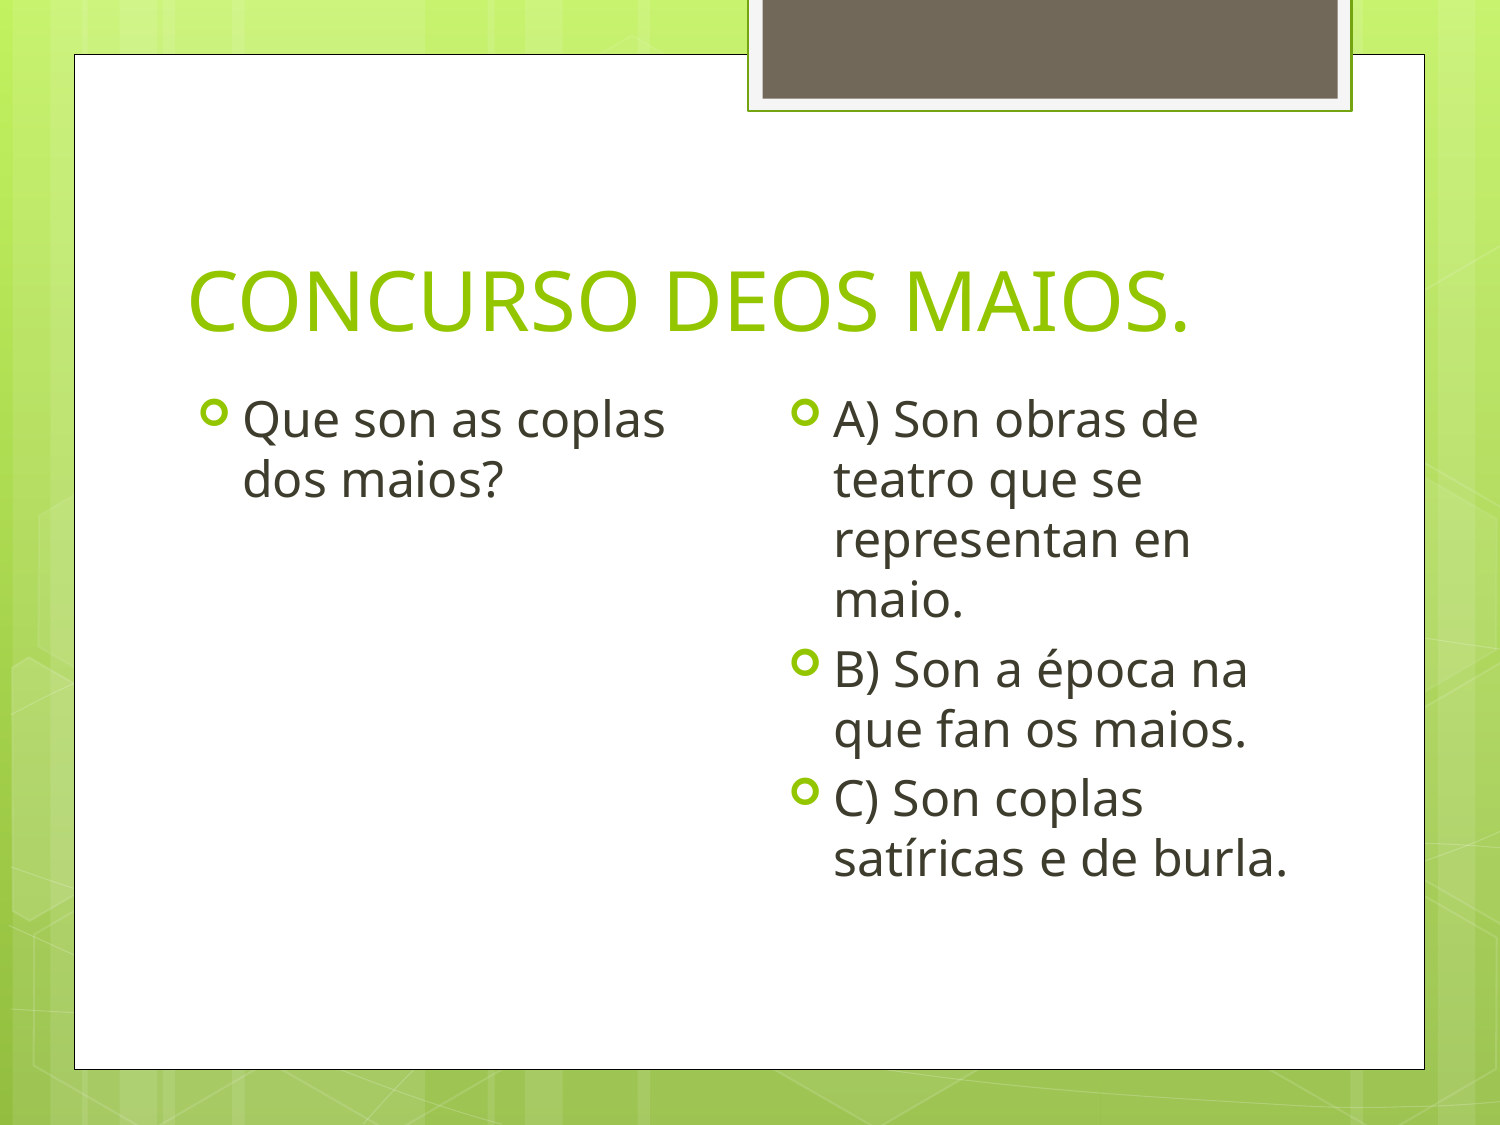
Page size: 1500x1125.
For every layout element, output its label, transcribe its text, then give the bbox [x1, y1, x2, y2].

title CONCURSO DEOS MAIOS. [171, 168, 1324, 357]
list A) Son obras de teatro que se representan en maio. B) Son a época na que fan os maios. C) Son coplas satíricas e de burla. [761, 379, 1323, 953]
list Que son as coplas dos maios? [171, 379, 732, 953]
